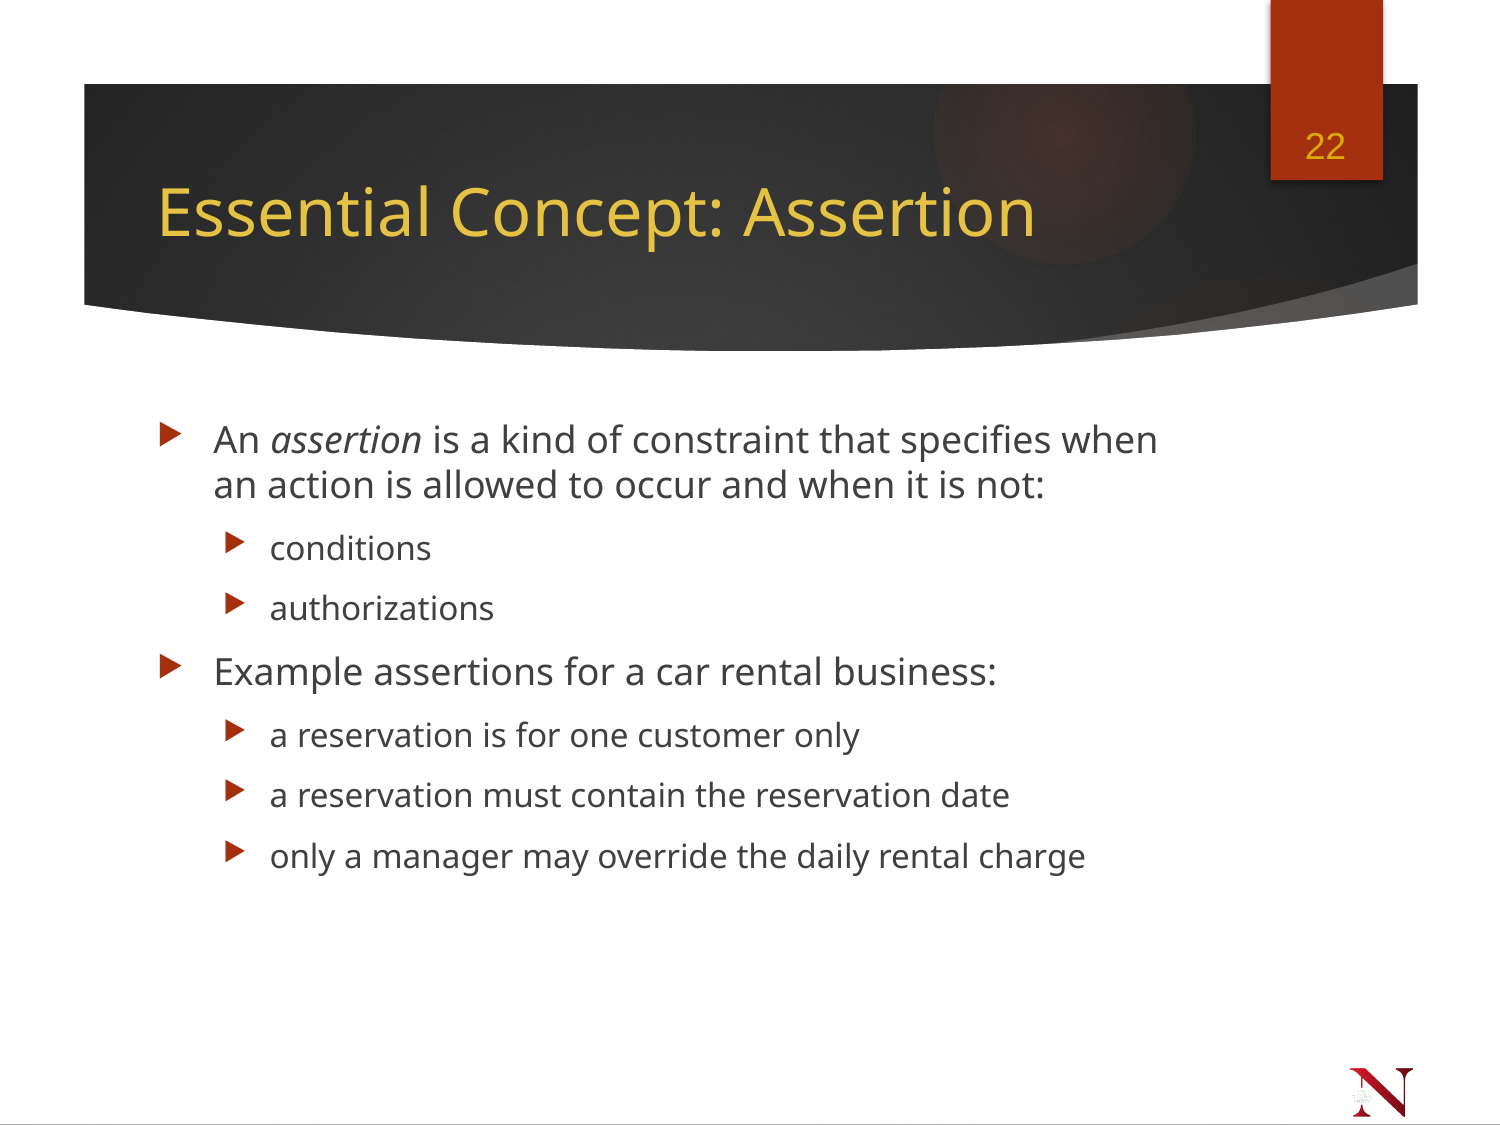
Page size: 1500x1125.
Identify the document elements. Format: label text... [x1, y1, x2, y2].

title Essential Concept: Assertion [141, 151, 1183, 269]
slide_number 22 [1273, 48, 1378, 175]
picture [1350, 1068, 1413, 1117]
list An assertion is a kind of constraint that specifies when an action is allowed to occur and when it is not: conditions authorizations Example assertions for a car rental business: a reservation is for one customer only a reservation must contain the reservation date only a manager may override the daily rental charge [142, 408, 1183, 988]
